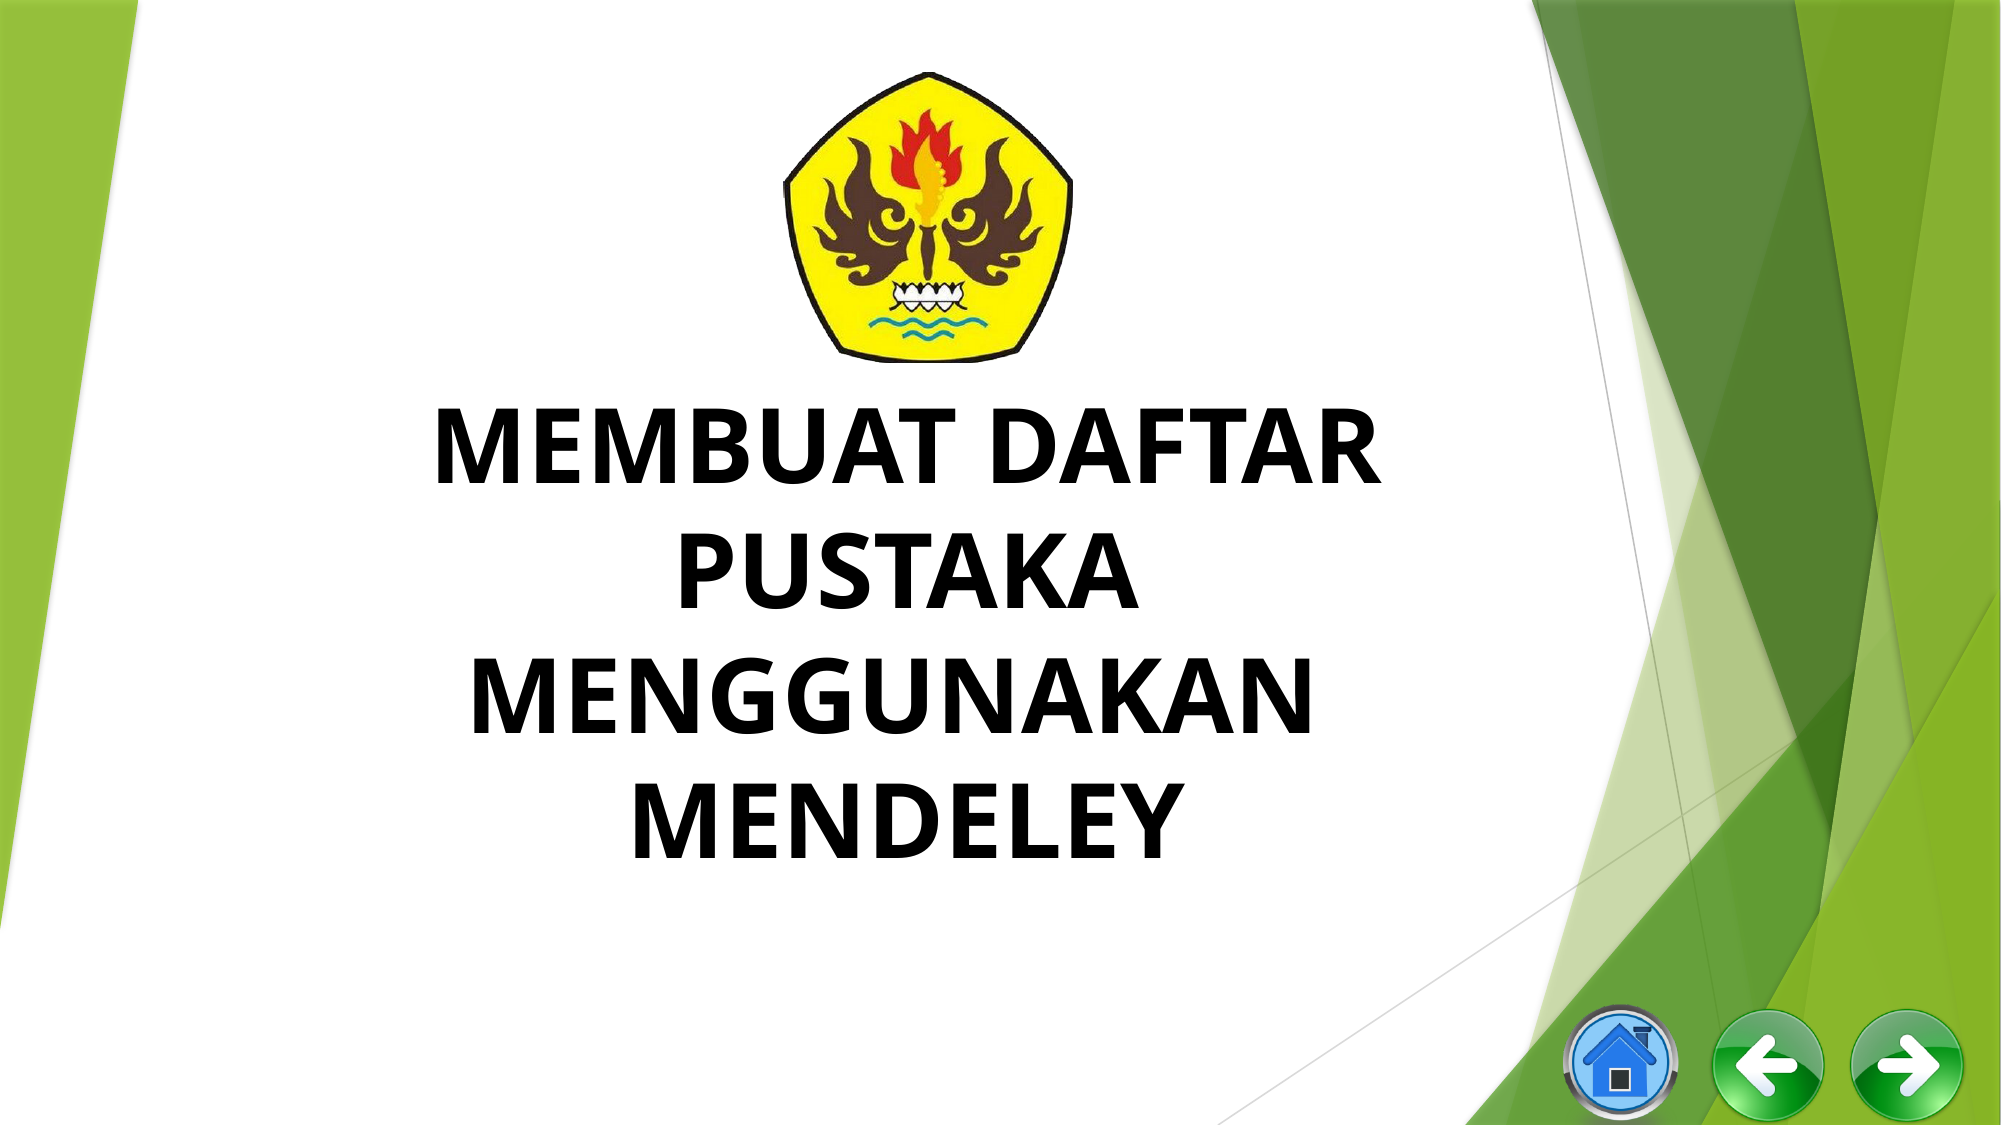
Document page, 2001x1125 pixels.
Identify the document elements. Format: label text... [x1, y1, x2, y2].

picture [1707, 1007, 1826, 1125]
title MEMBUAT DAFTAR PUSTAKA MENGGUNAKAN MENDELEY [269, 617, 1544, 888]
picture [1848, 1007, 1967, 1125]
picture [783, 72, 1074, 363]
picture [1543, 995, 1698, 1125]
